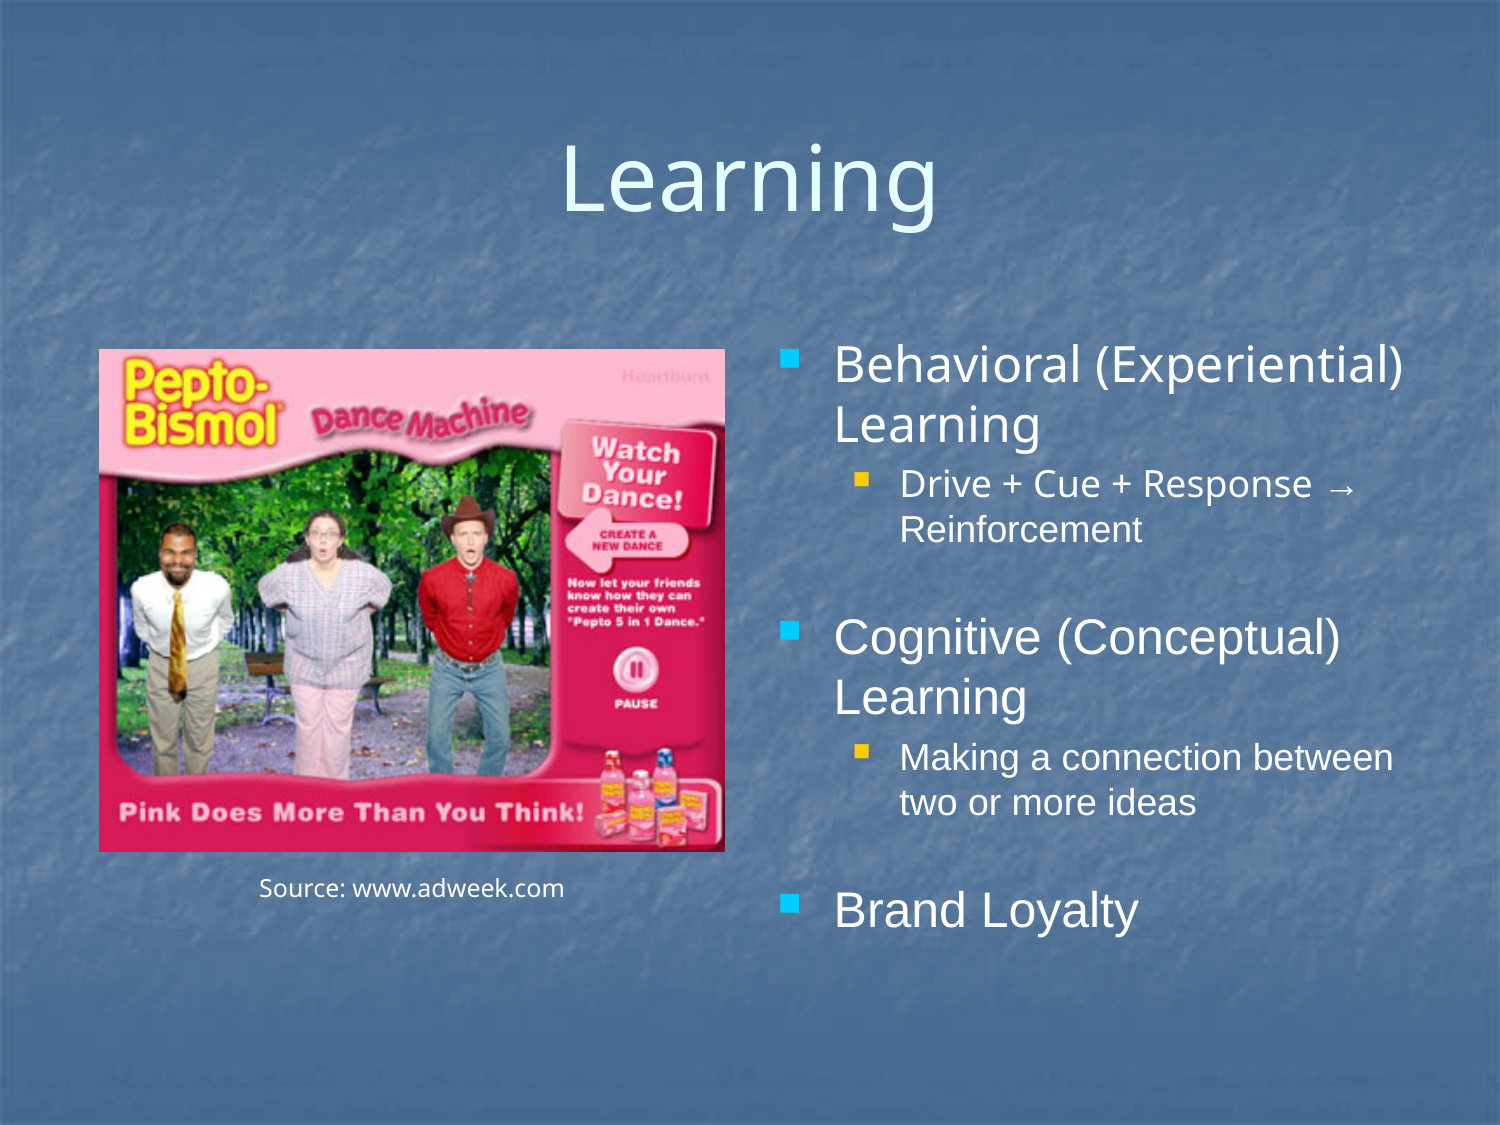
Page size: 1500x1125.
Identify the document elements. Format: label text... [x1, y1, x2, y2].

text_box Source: www.adweek.com [99, 864, 725, 910]
title Learning [75, 62, 1425, 288]
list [99, 349, 726, 852]
list Behavioral (Experiential) Learning Drive + Cue + Response → Reinforcement Cognitive (Conceptual) Learning Making a connection between two or more ideas Brand Loyalty [762, 324, 1425, 1000]
